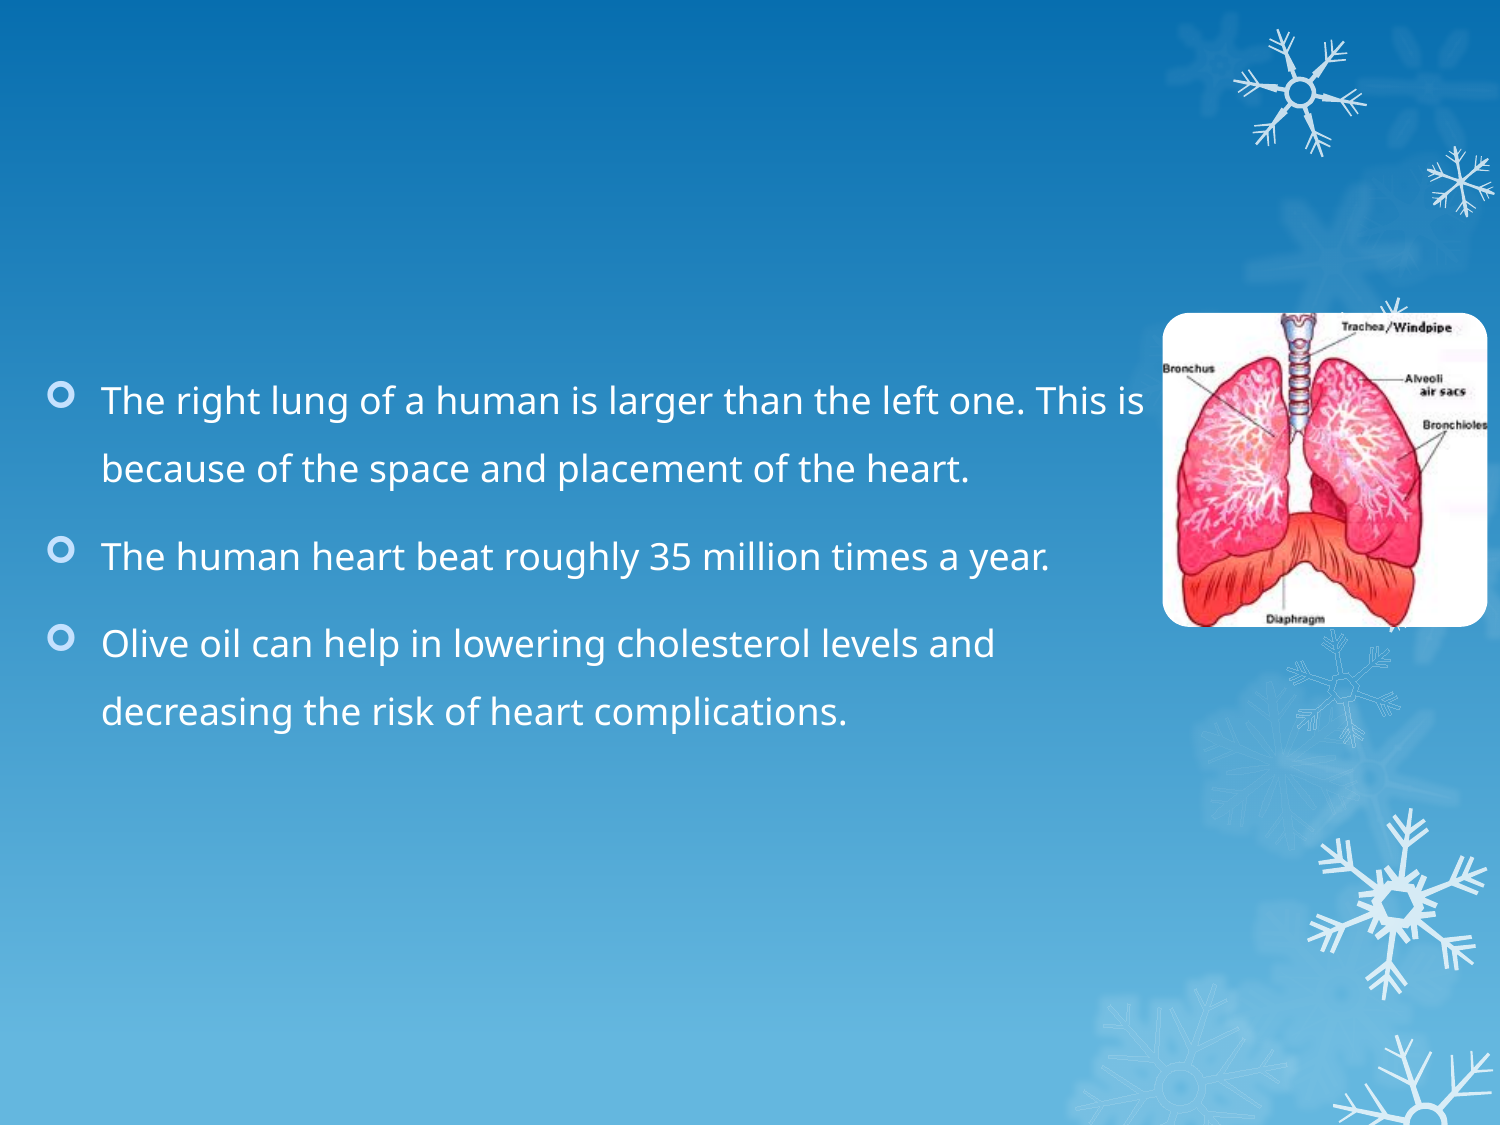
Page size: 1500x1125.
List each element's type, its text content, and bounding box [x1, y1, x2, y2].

list The right lung of a human is larger than the left one. This is because of the space and placement of the heart. The human heart beat roughly 35 million times a year. Olive oil can help in lowering cholesterol levels and decreasing the risk of heart complications. [29, 255, 1163, 920]
picture [1161, 312, 1488, 628]
